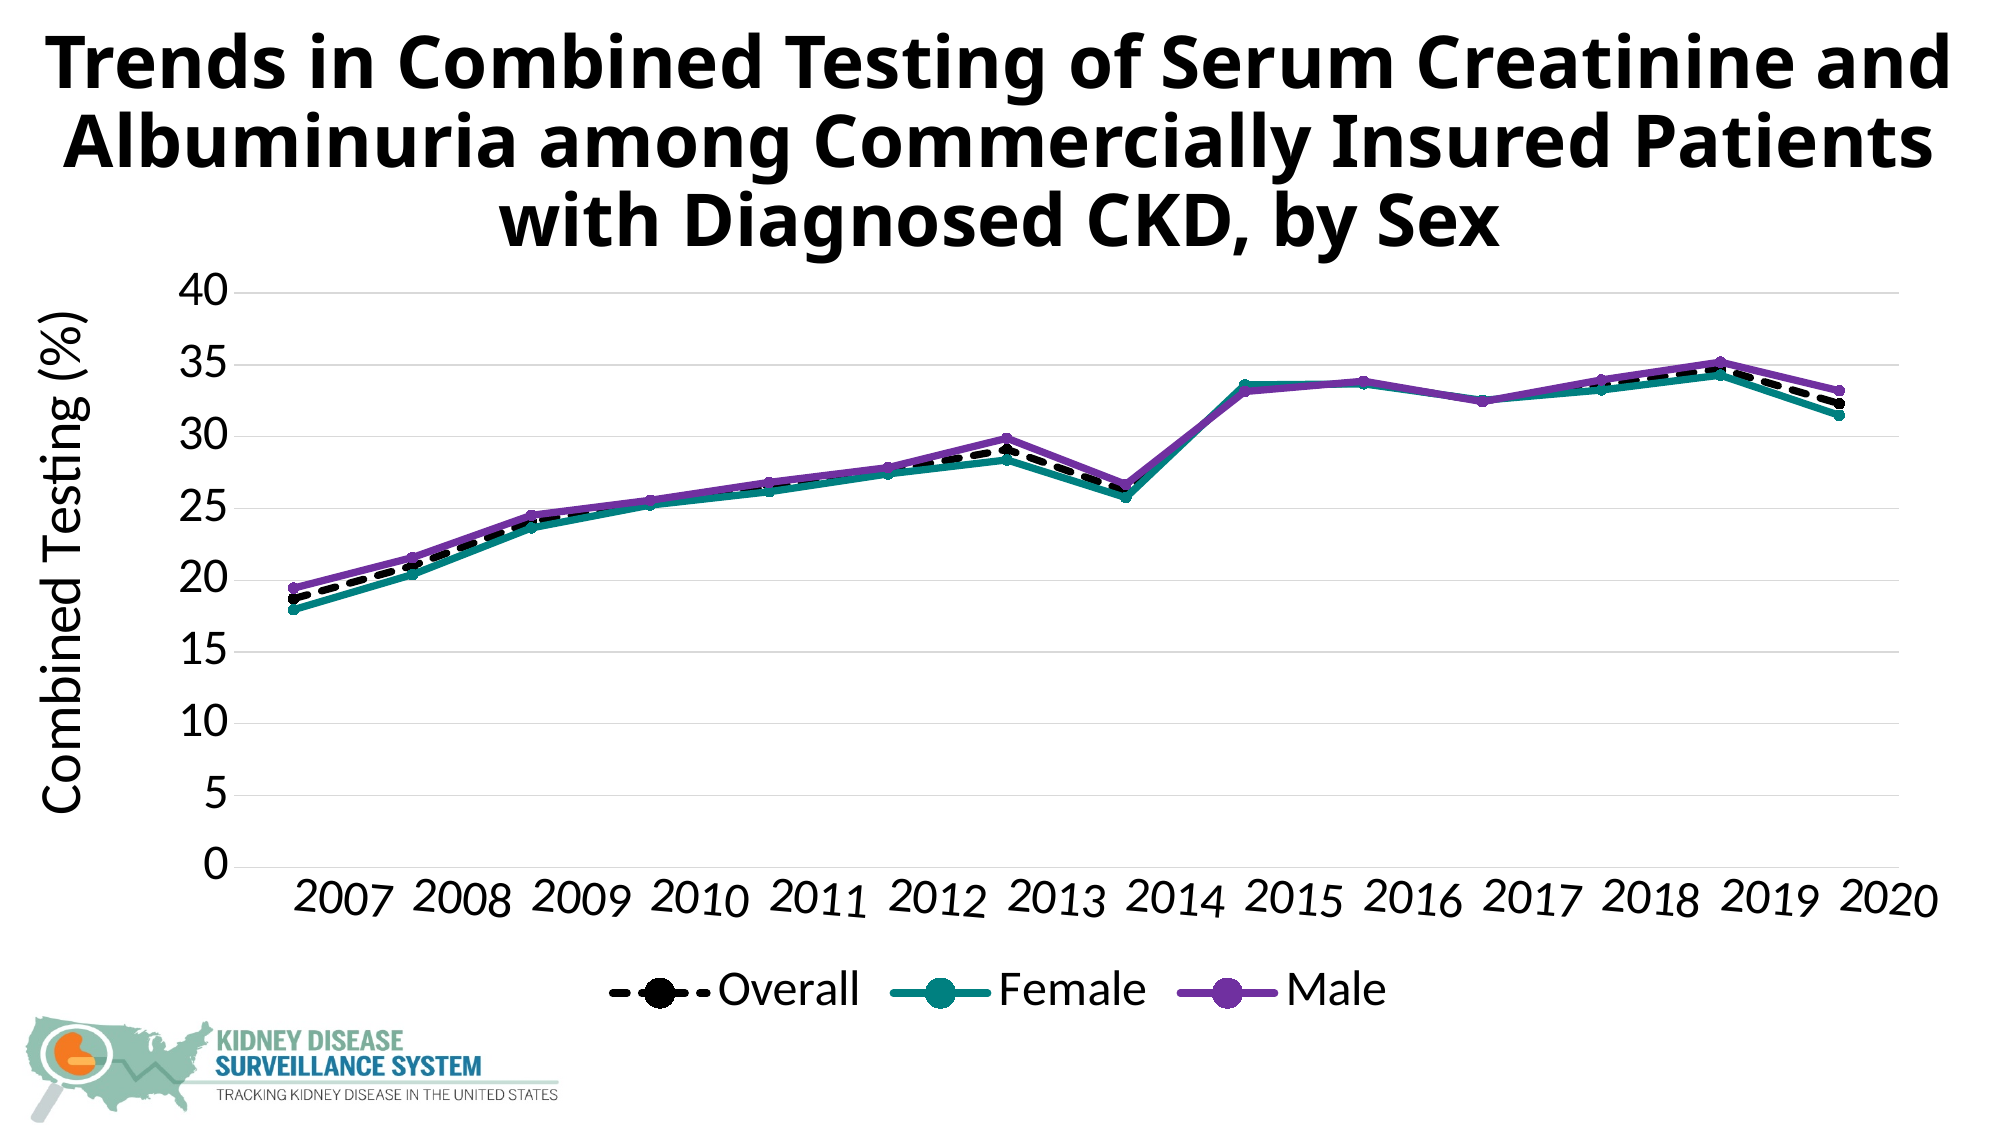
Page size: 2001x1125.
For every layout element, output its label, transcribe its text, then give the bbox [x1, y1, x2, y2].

picture [22, 1029, 567, 1125]
title Trends in Combined Testing of Serum Creatinine and Albuminuria among Commercially Insured Patients with Diagnosed CKD, by Sex [19, 35, 1981, 252]
chart [19, 252, 1981, 1029]
